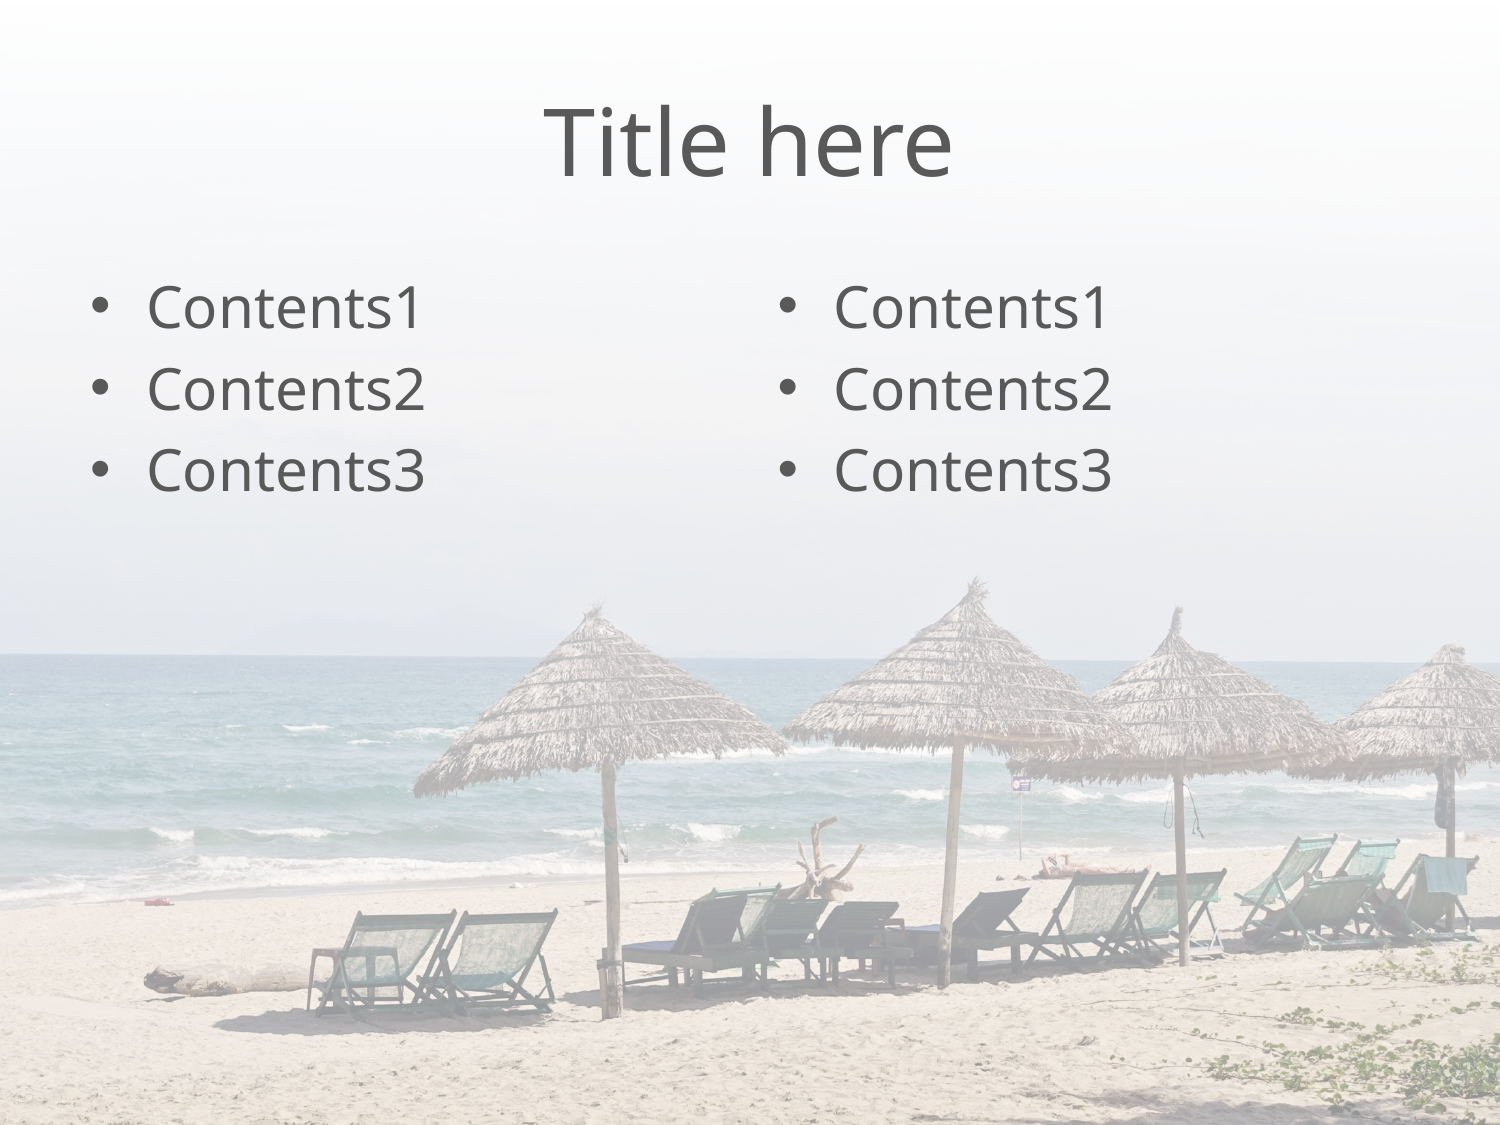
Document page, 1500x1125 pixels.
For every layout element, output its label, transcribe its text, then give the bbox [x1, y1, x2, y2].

text_box [0, 0, 1500, 1125]
list Contents1 Contents2 Contents3 [762, 262, 1425, 1005]
title Title here [75, 45, 1425, 233]
list Contents1 Contents2 Contents3 [75, 262, 738, 1005]
